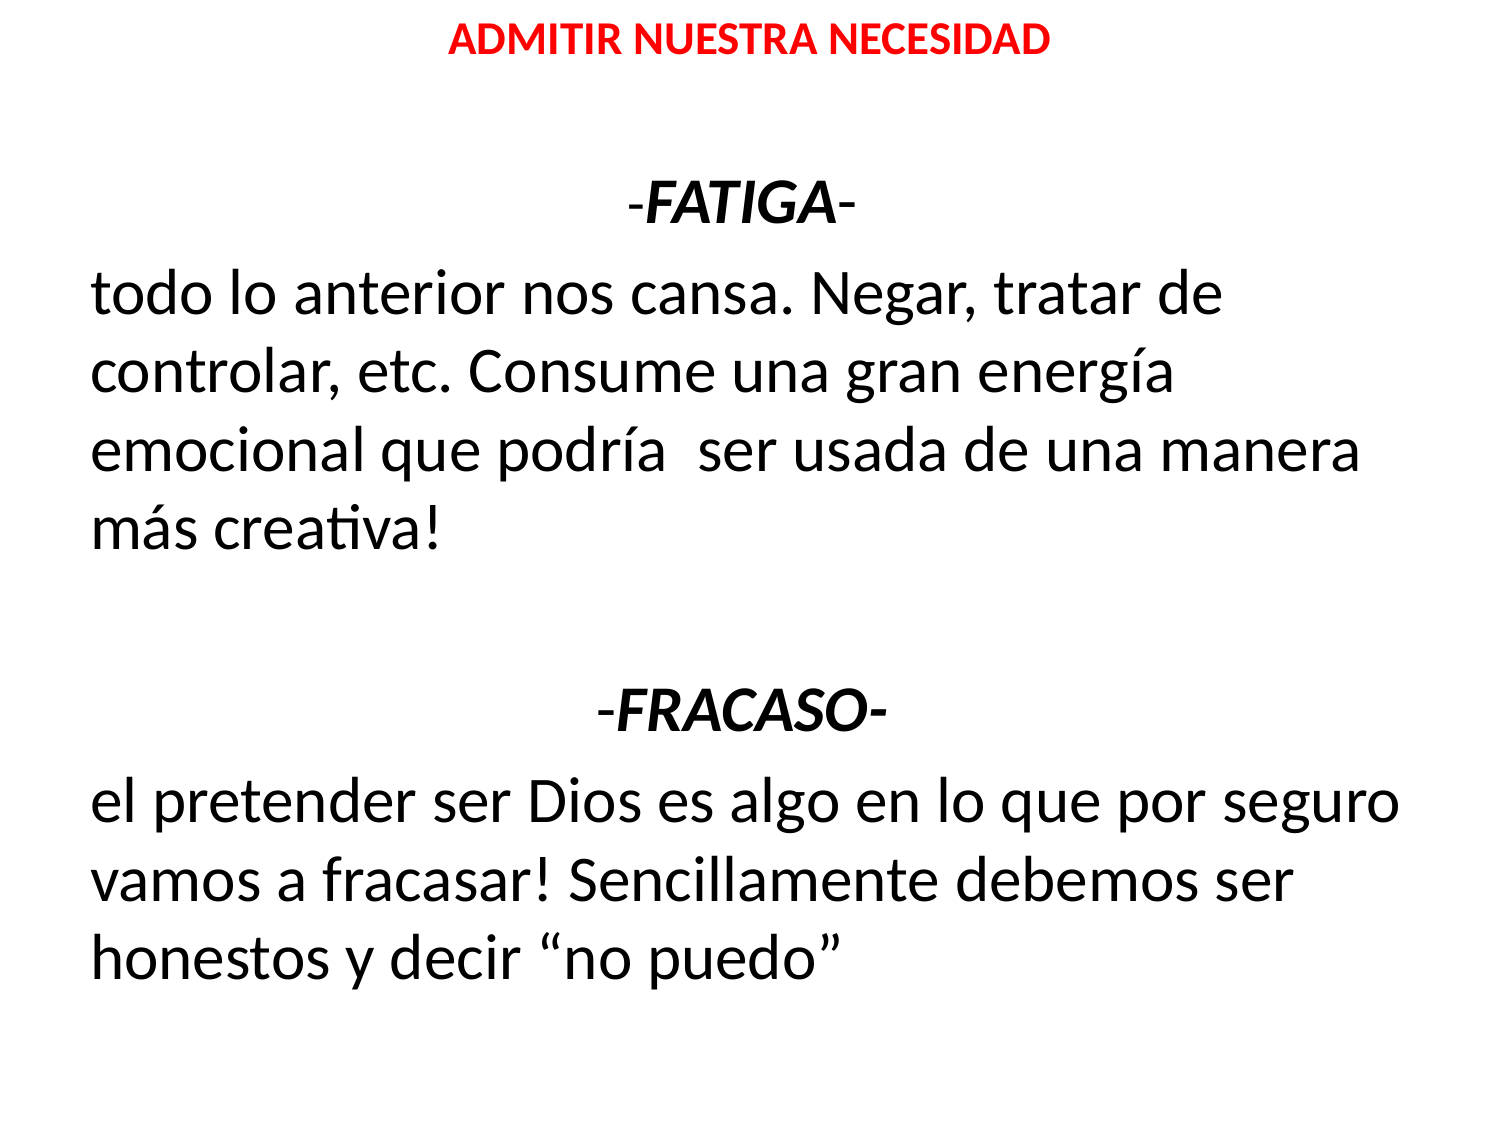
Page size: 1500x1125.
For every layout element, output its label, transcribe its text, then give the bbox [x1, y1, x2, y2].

list ADMITIR NUESTRA NECESIDAD -FATIGA- todo lo anterior nos cansa. Negar, tratar de controlar, etc. Consume una gran energía emocional que podría ser usada de una manera más creativa! -FRACASO- el pretender ser Dios es algo en lo que por seguro vamos a fracasar! Sencillamente debemos ser honestos y decir “no puedo” [75, 0, 1425, 1005]
